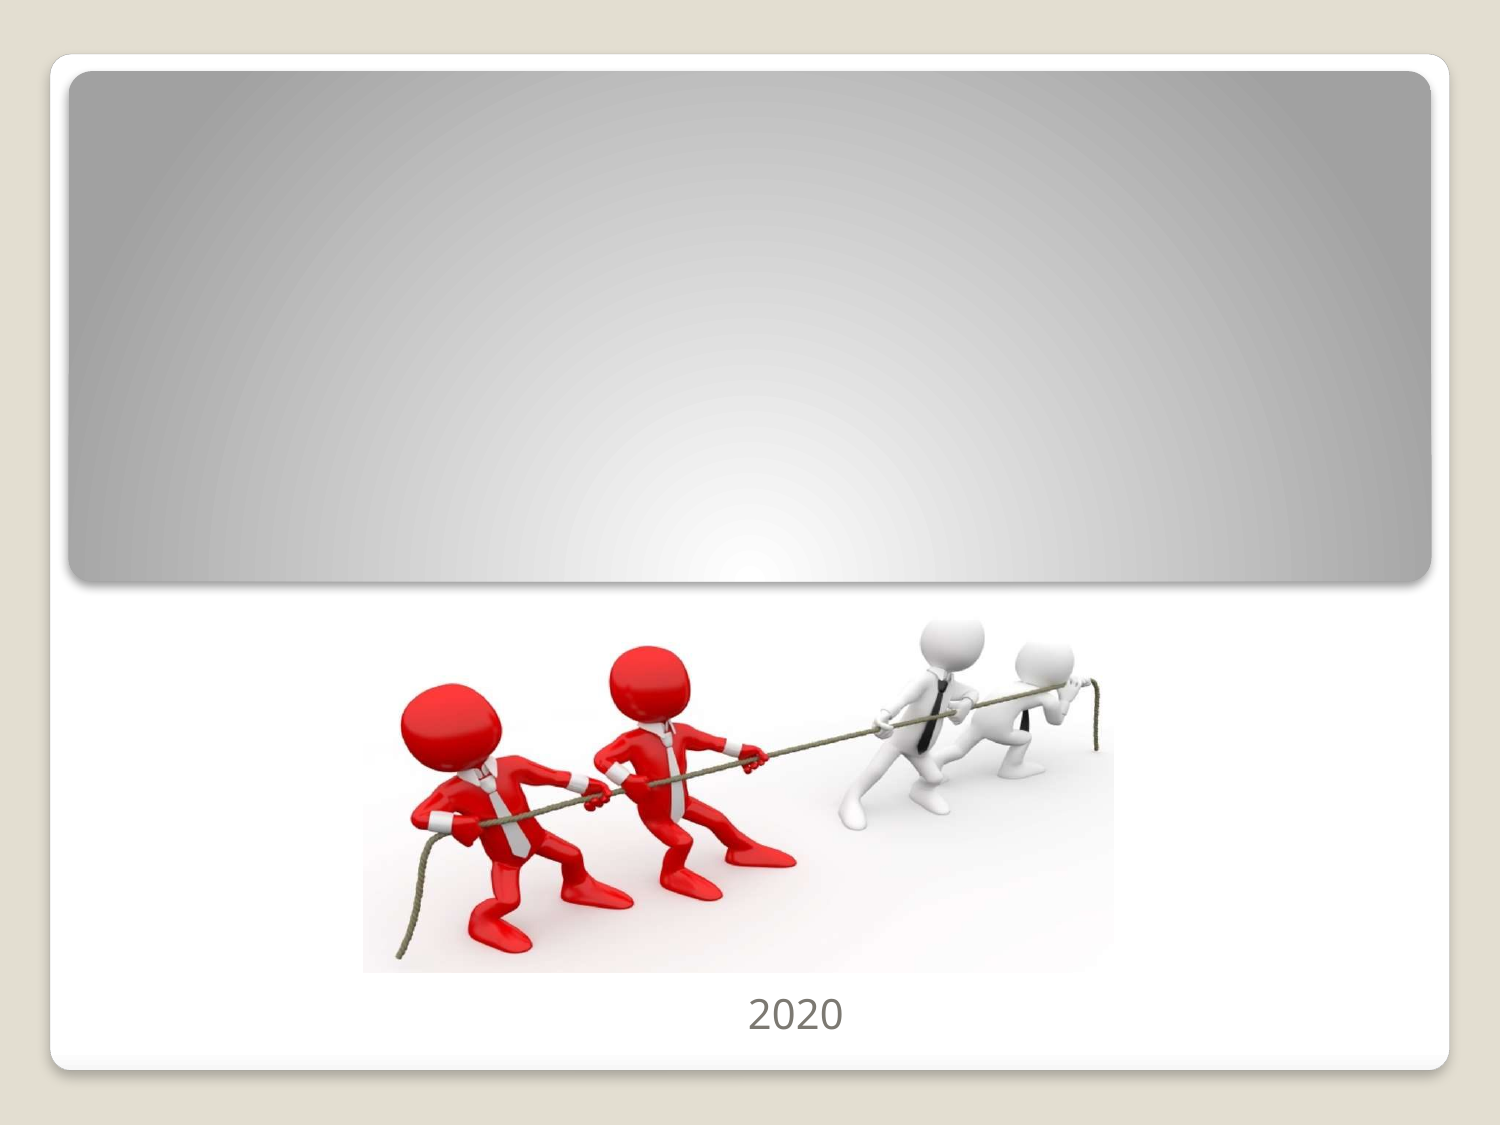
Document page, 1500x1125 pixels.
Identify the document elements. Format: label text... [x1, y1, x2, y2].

picture [362, 597, 1114, 973]
subtitle 2020 [596, 987, 975, 1076]
title Уваровская межрайонная прокуратура Тамбовской области «КОНФЛИКТ ИНТЕРЕСОВ» [93, 585, 1369, 704]
